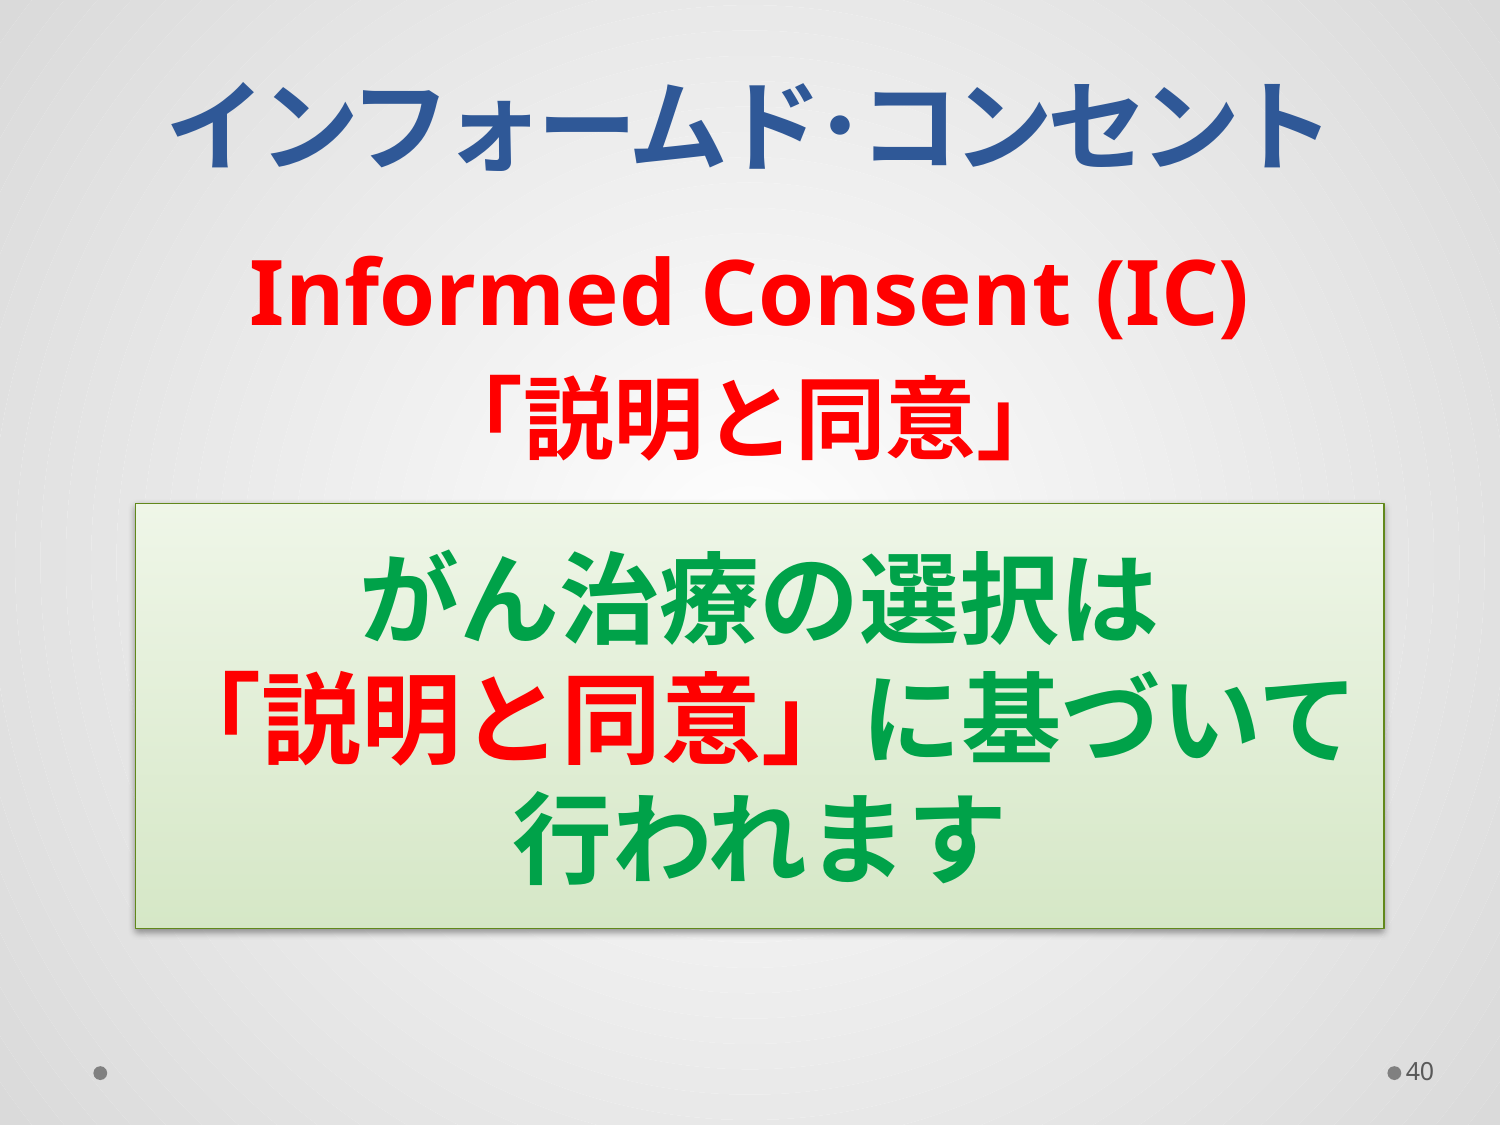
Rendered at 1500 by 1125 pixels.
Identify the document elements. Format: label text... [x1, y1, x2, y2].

slide_number 40 [1401, 1042, 1494, 1103]
title インフォームド･コンセント [75, 54, 1425, 192]
list Informed Consent (IC) 「説明と同意」 [75, 227, 1425, 480]
text_box がん治療の選択は 「説明と同意」に基づいて 行われます [135, 503, 1385, 929]
